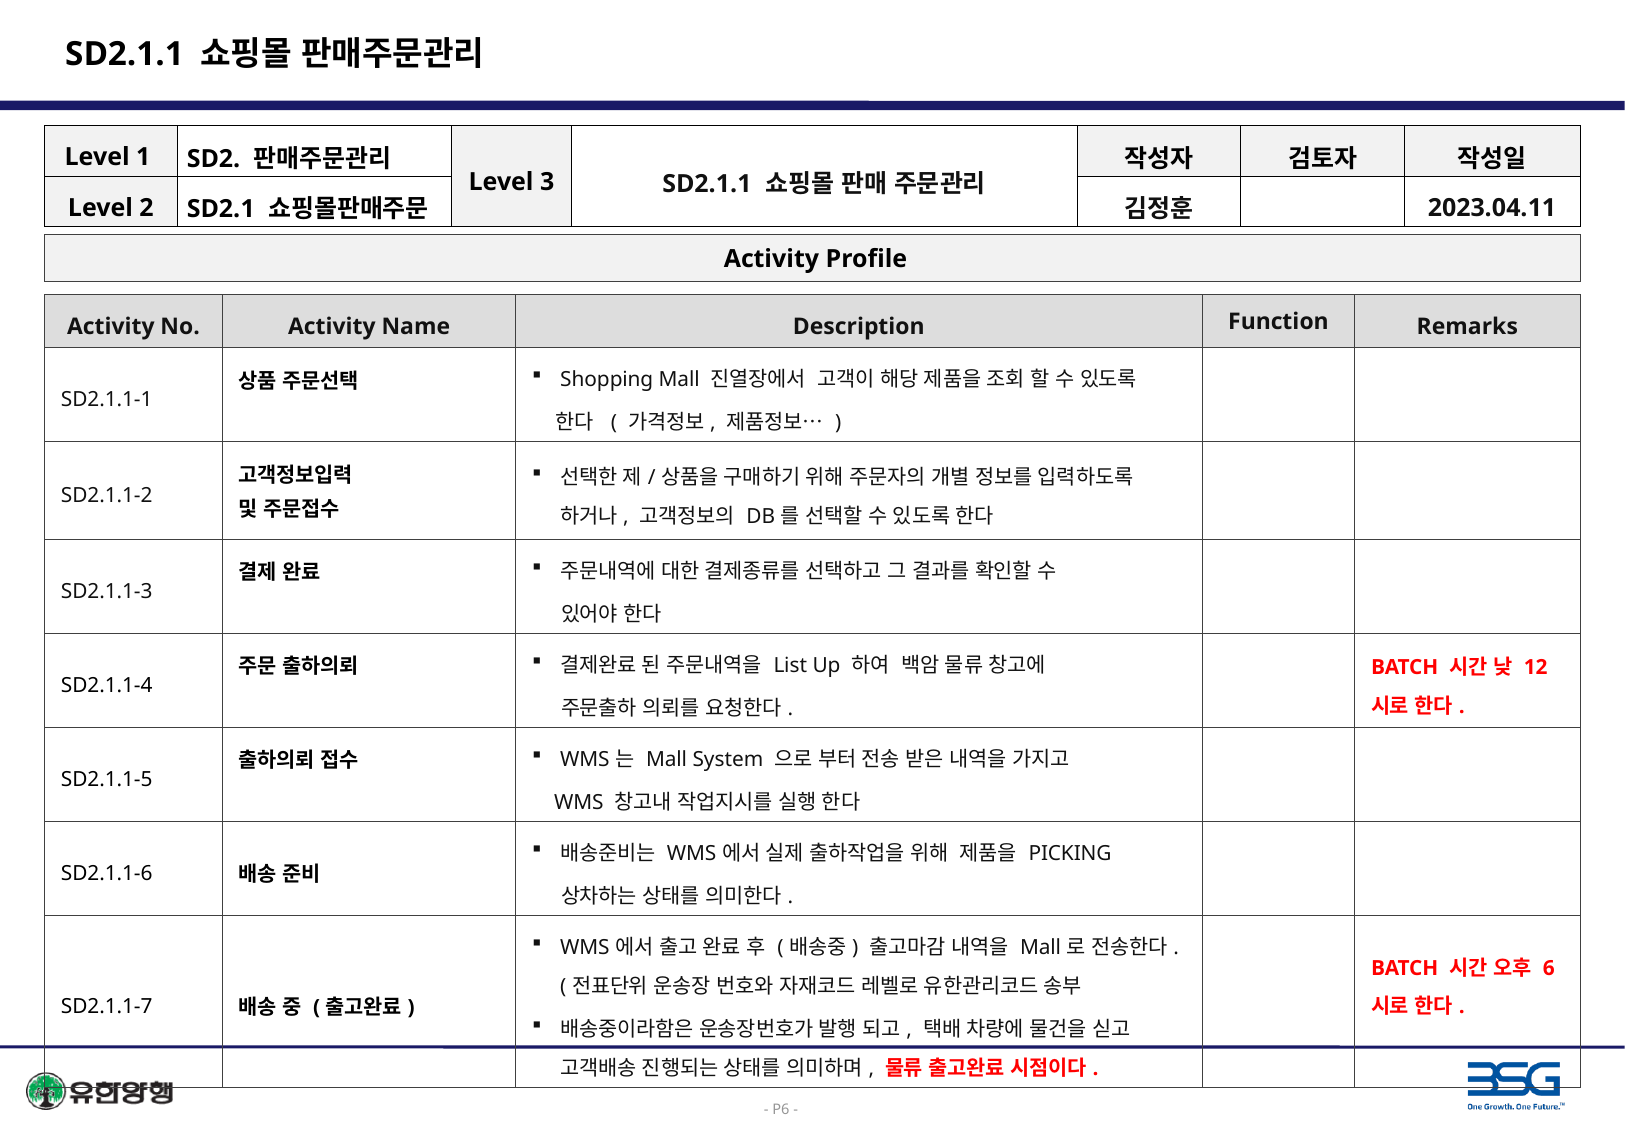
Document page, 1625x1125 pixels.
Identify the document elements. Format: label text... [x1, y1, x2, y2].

table_cell 주문 출하의뢰 [223, 634, 515, 727]
table_header 검토자 [1241, 126, 1404, 176]
picture [1466, 1088, 1565, 1110]
picture [20, 1068, 178, 1112]
table_cell [1203, 822, 1354, 915]
table_cell 결제 완료 [223, 540, 515, 633]
table_header Description [516, 295, 1202, 347]
table_cell Shopping Mall 진열장에서 고객이 해당 제품을 조회 할 수 있도록 한다 ( 가격정보, 제품정보… ) [516, 348, 1202, 441]
table_cell SD2.1.1-2 [45, 442, 222, 539]
table_cell SD2.1 쇼핑몰판매주문 [178, 177, 451, 226]
table_cell [1241, 177, 1404, 226]
table_header Activity No. [45, 295, 222, 347]
table_cell [1203, 540, 1354, 633]
table_header 작성자 [1078, 126, 1240, 176]
table_cell 배송준비는 WMS에서 실제 출하작업을 위해 제품을 PICKING 상차하는 상태를 의미한다. [516, 822, 1202, 915]
table_cell 배송 중 (출고완료) [223, 916, 515, 1087]
table_cell SD2.1.1-7 [45, 916, 222, 1087]
table_cell [1355, 540, 1580, 633]
table_header SD2. 판매주문관리 [178, 126, 451, 176]
table_cell 주문내역에 대한 결제종류를 선택하고 그 결과를 확인할 수 있어야 한다 [516, 540, 1202, 633]
table_cell 배송 준비 [223, 822, 515, 915]
table_cell 선택한 제/상품을 구매하기 위해 주문자의 개별 정보를 입력하도록 하거나, 고객정보의 DB를 선택할 수 있도록 한다 [516, 442, 1202, 539]
table_cell 출하의뢰 접수 [223, 728, 515, 821]
table_cell 고객정보입력 및 주문접수 [223, 442, 515, 539]
table_cell [1355, 728, 1580, 821]
table_cell 2023.04.11 [1405, 177, 1580, 226]
table_header Remarks [1355, 295, 1580, 347]
table_cell SD2.1.1-5 [45, 728, 222, 821]
table_cell SD2.1.1-3 [45, 540, 222, 633]
table_cell 상품 주문선택 [223, 348, 515, 441]
title SD2.1.1 쇼핑몰 판매주문관리 [50, 23, 1118, 80]
table_header Function [1203, 295, 1354, 347]
table_cell [1203, 728, 1354, 821]
table_cell BATCH 시간 오후 6시로 한다. [1355, 916, 1580, 1087]
text_box Activity Profile [44, 234, 1581, 282]
table_cell [1355, 348, 1580, 441]
table_cell BATCH 시간 낮 12시로 한다. [1355, 634, 1580, 727]
table_header 작성일 [1405, 126, 1580, 176]
table_cell [1355, 822, 1580, 915]
table_cell [1203, 916, 1354, 1087]
table_cell [1203, 348, 1354, 441]
table_header Activity Name [223, 295, 515, 347]
table_cell WMS에서 출고 완료 후 (배송중) 출고마감 내역을 Mall로 전송한다. (전표단위 운송장 번호와 자재코드 레벨로 유한관리코드 송부 배송중이라함은 운송장번호가 발행 되고, 택배 차량에 물건을 싣고 고객배송 진행되는 상태를 의미하며, 물류 출고완료 시점이다. [516, 916, 1202, 1087]
table_cell 결제완료 된 주문내역을 List Up 하여 백암 물류 창고에 주문출하 의뢰를 요청한다. [516, 634, 1202, 727]
table_cell SD2.1.1-6 [45, 822, 222, 915]
table_cell WMS는 Mall System 으로 부터 전송 받은 내역을 가지고 WMS 창고내 작업지시를 실행 한다 [516, 728, 1202, 821]
table_cell SD2.1.1-1 [45, 348, 222, 441]
table_cell Level 2 [45, 177, 177, 226]
table_cell [1203, 634, 1354, 727]
table_header Level 3 [452, 126, 571, 226]
table_cell [1355, 442, 1580, 539]
table_cell SD2.1.1-4 [45, 634, 222, 727]
table_cell [1203, 442, 1354, 539]
table_header SD2.1.1 쇼핑몰 판매 주문관리 [572, 126, 1077, 226]
table_cell 김정훈 [1078, 177, 1240, 226]
table_header Level 1 [45, 126, 177, 176]
